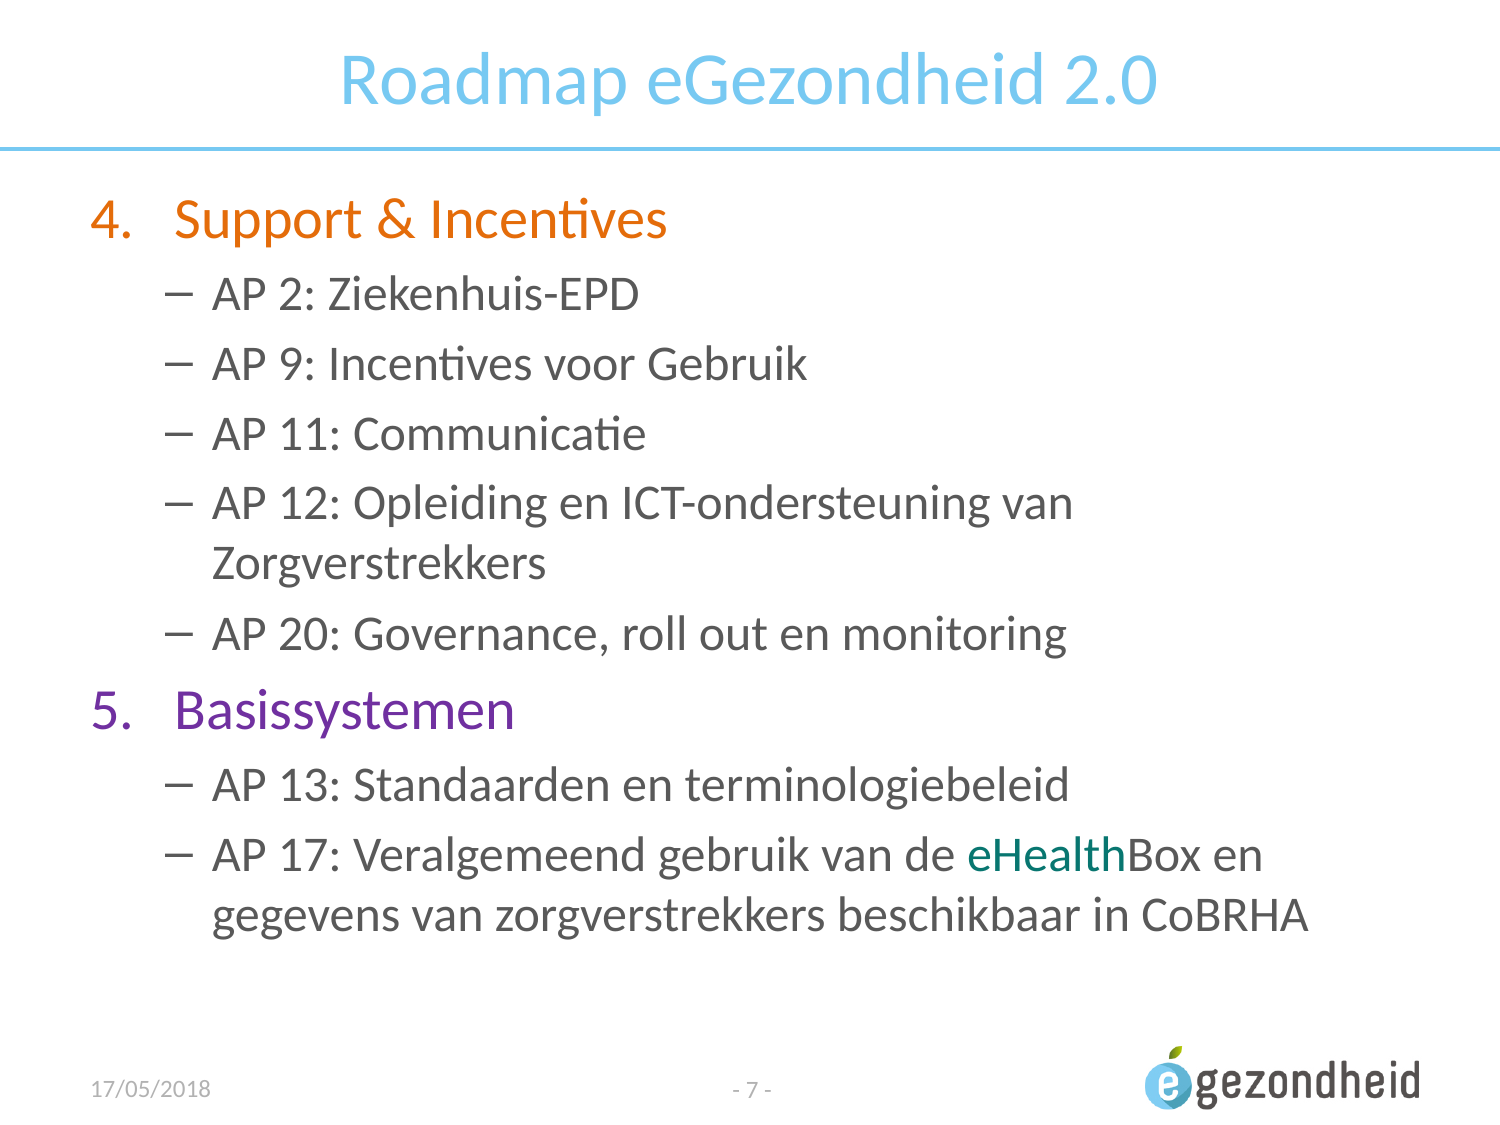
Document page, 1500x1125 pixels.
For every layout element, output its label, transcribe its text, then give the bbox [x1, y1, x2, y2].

picture [1116, 1037, 1447, 1125]
slide_number - 7 - [577, 1058, 928, 1119]
list Support & Incentives AP 2: Ziekenhuis-EPD AP 9: Incentives voor Gebruik AP 11: Communicatie AP 12: Opleiding en ICT-ondersteuning van Zorgverstrekkers AP 20: Governance, roll out en monitoring Basissystemen AP 13: Standaarden en terminologiebeleid AP 17: Veralgemeend gebruik van de eHealthBox en gegevens van zorgverstrekkers beschikbaar in CoBRHA [75, 172, 1425, 1035]
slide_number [75, 1057, 425, 1118]
title Roadmap eGezondheid 2.0 [0, 0, 1500, 149]
